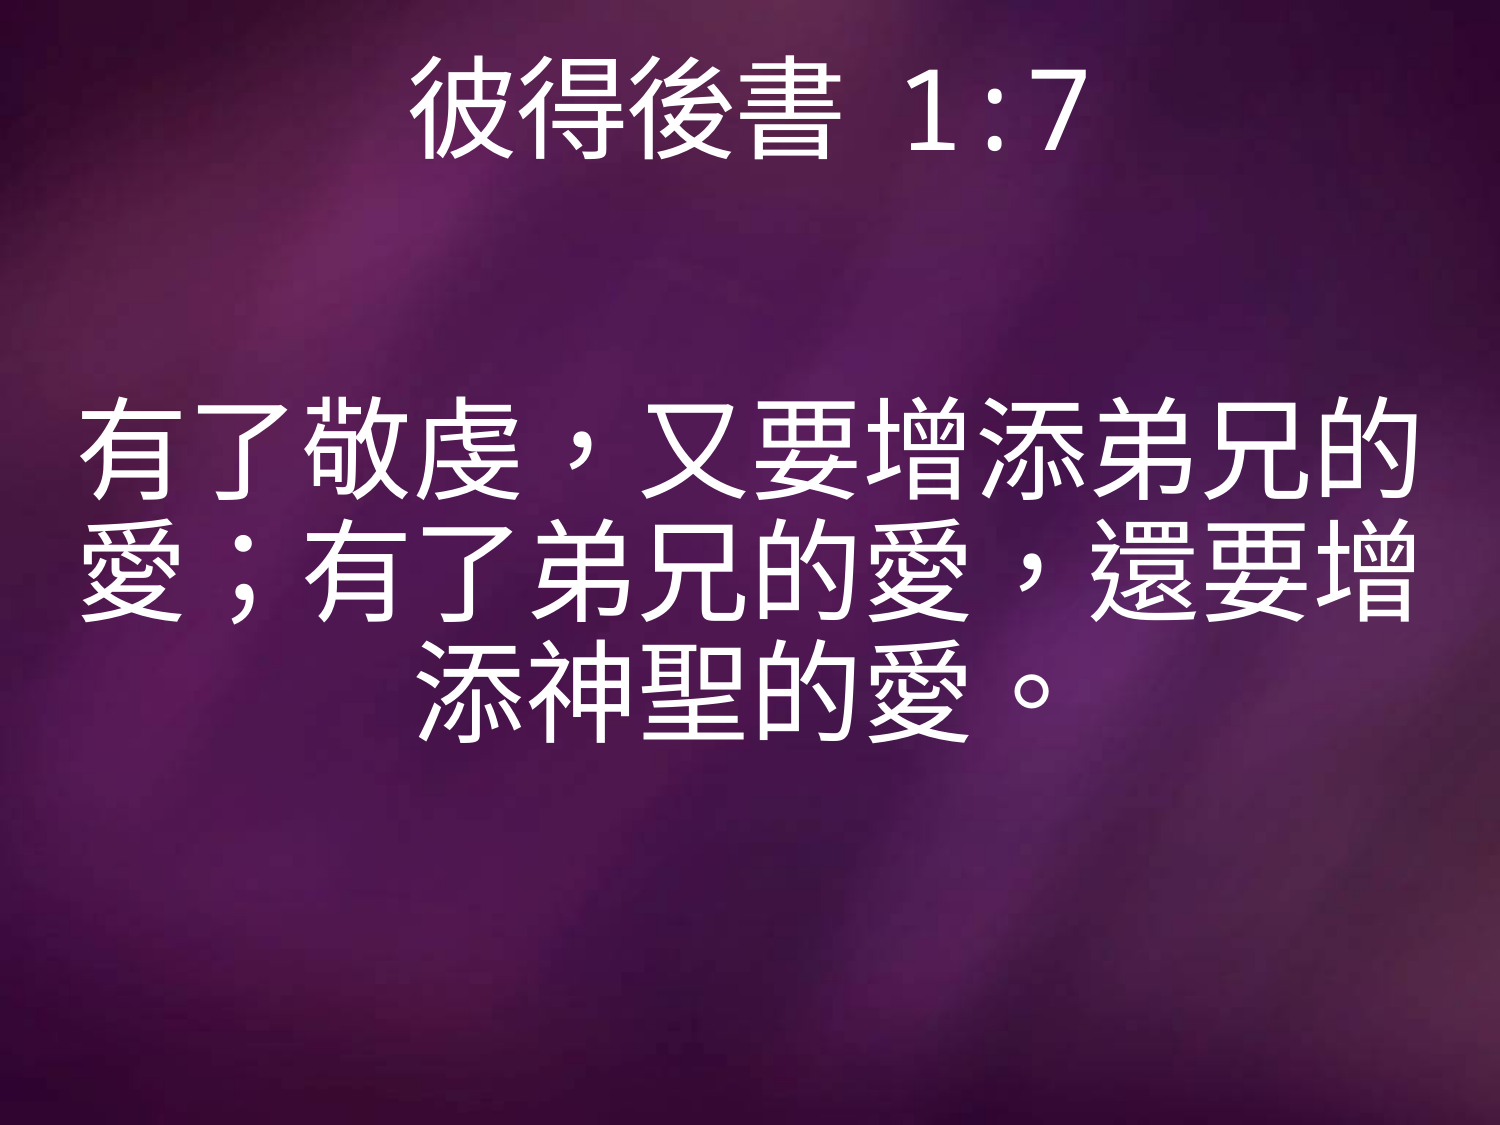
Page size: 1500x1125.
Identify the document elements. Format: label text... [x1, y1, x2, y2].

picture [0, 0, 1500, 1125]
title 彼得後書 1:7 [62, 37, 1438, 174]
list 有了敬虔，又要增添弟兄的愛；有了弟兄的愛，還要增添神聖的愛。 [62, 394, 1438, 763]
